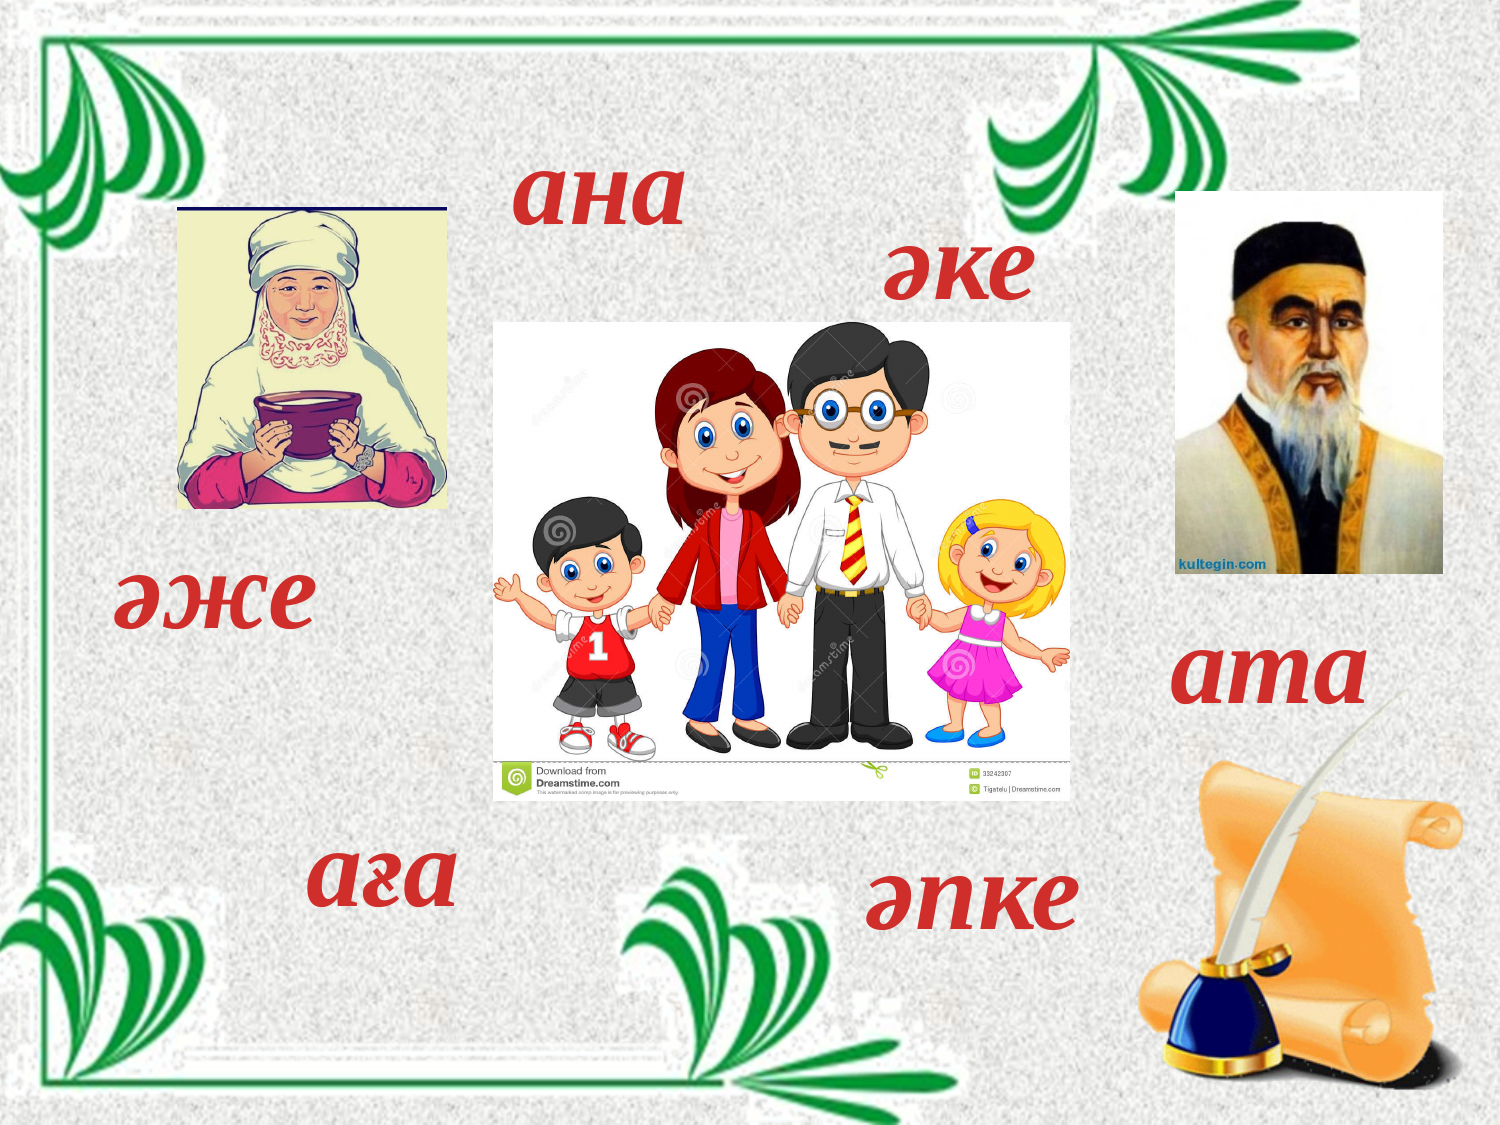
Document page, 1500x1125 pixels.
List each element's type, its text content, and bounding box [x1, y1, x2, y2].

text_box ата [1097, 583, 1443, 734]
text_box әпке [820, 809, 1155, 960]
text_box әже [63, 508, 398, 659]
text_box ана [447, 104, 782, 255]
text_box аға [230, 786, 565, 937]
text_box әке [807, 179, 1142, 330]
picture [0, 0, 1500, 1125]
